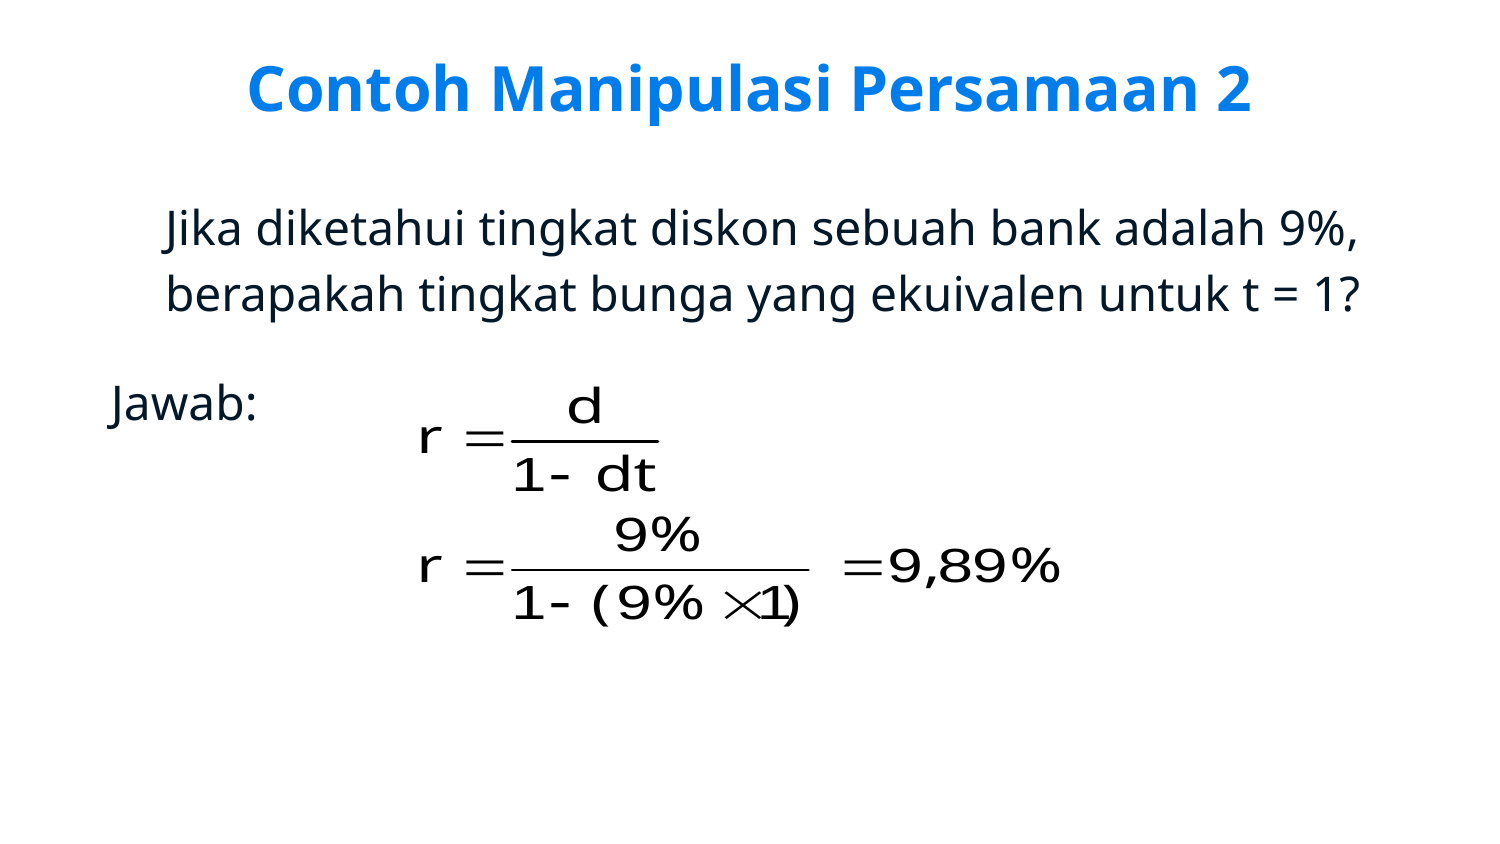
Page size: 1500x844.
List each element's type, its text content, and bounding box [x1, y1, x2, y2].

list Jika diketahui tingkat diskon sebuah bank adalah 9%, berapakah tingkat bunga yang ekuivalen untuk t = 1? Jawab: [75, 173, 1447, 440]
title Contoh Manipulasi Persamaan 2 [75, 34, 1425, 157]
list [407, 377, 1081, 644]
